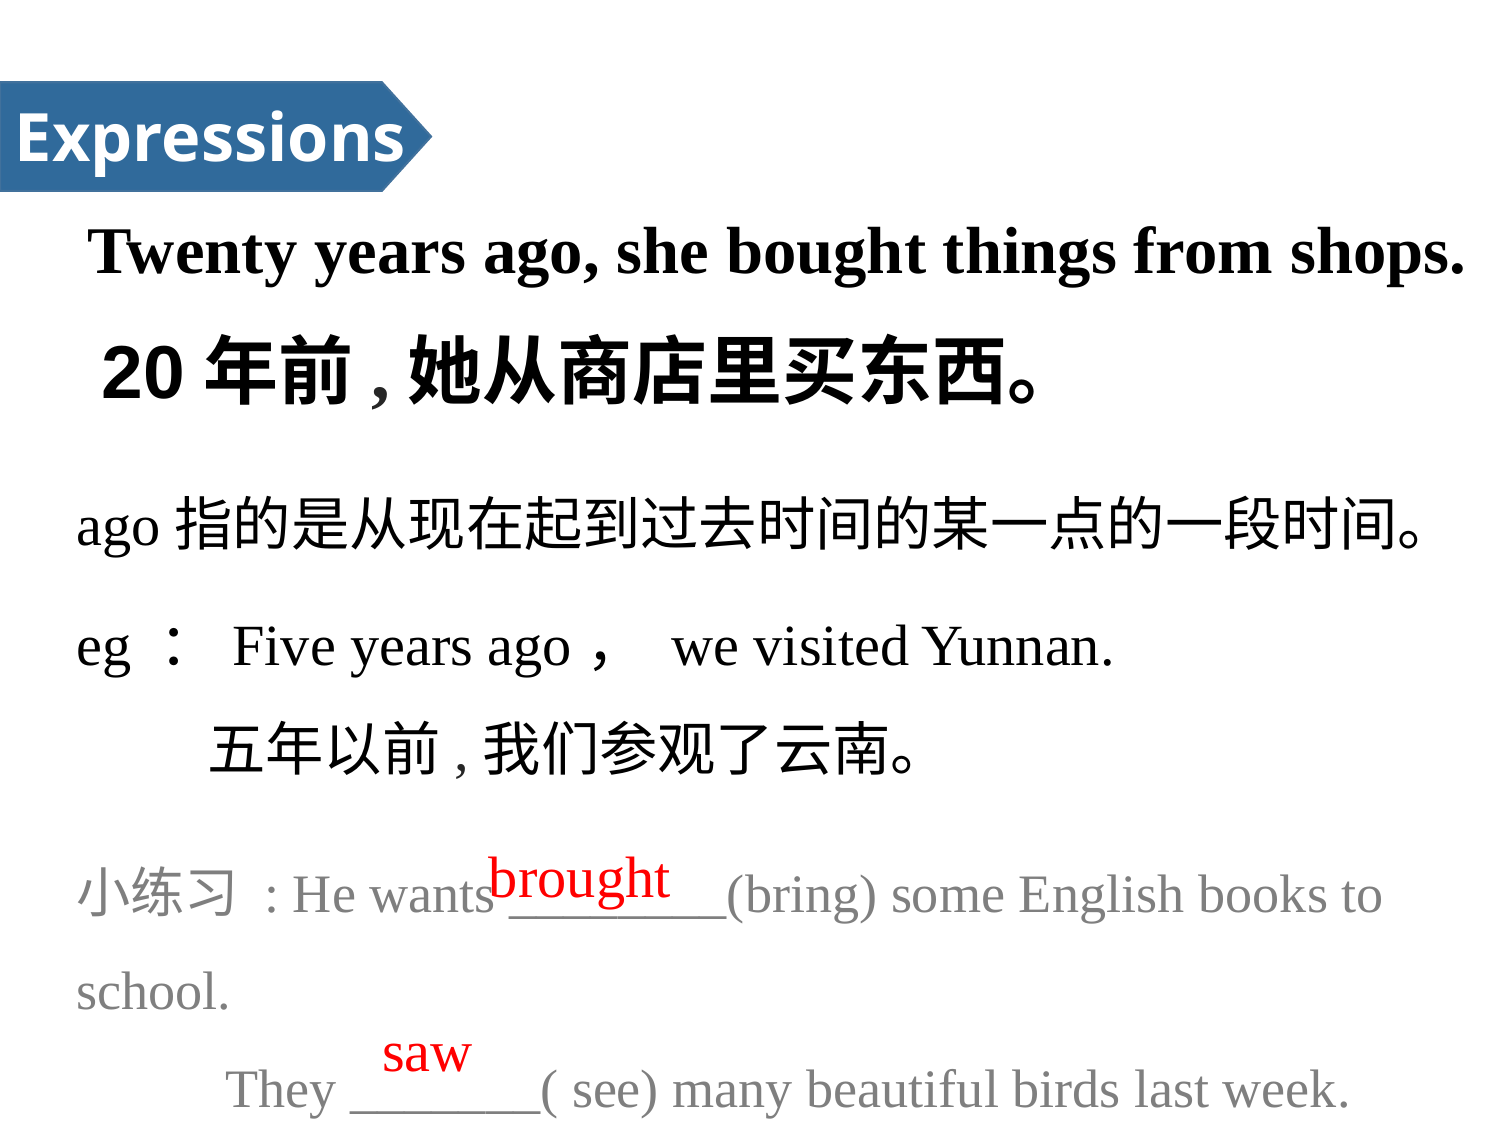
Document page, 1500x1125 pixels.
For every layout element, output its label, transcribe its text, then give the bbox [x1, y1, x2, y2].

title Expressions [0, 96, 551, 176]
text_box saw [367, 1006, 488, 1091]
text_box Twenty years ago, she bought things from shops. [55, 199, 1483, 295]
text_box eg ：Five years ago， we visited Yunnan. 五年以前,我们参观了云南。 [61, 564, 1500, 790]
text_box 20年前,她从商店里买东西。 [86, 316, 1098, 422]
text_box ago指的是从现在起到过去时间的某一点的一段时间。 [61, 444, 1500, 564]
text_box 小练习 : He wants ________(bring) some English books to school. They _______( see) many beautiful birds last week. [61, 818, 1500, 1125]
text_box brought [474, 832, 686, 917]
